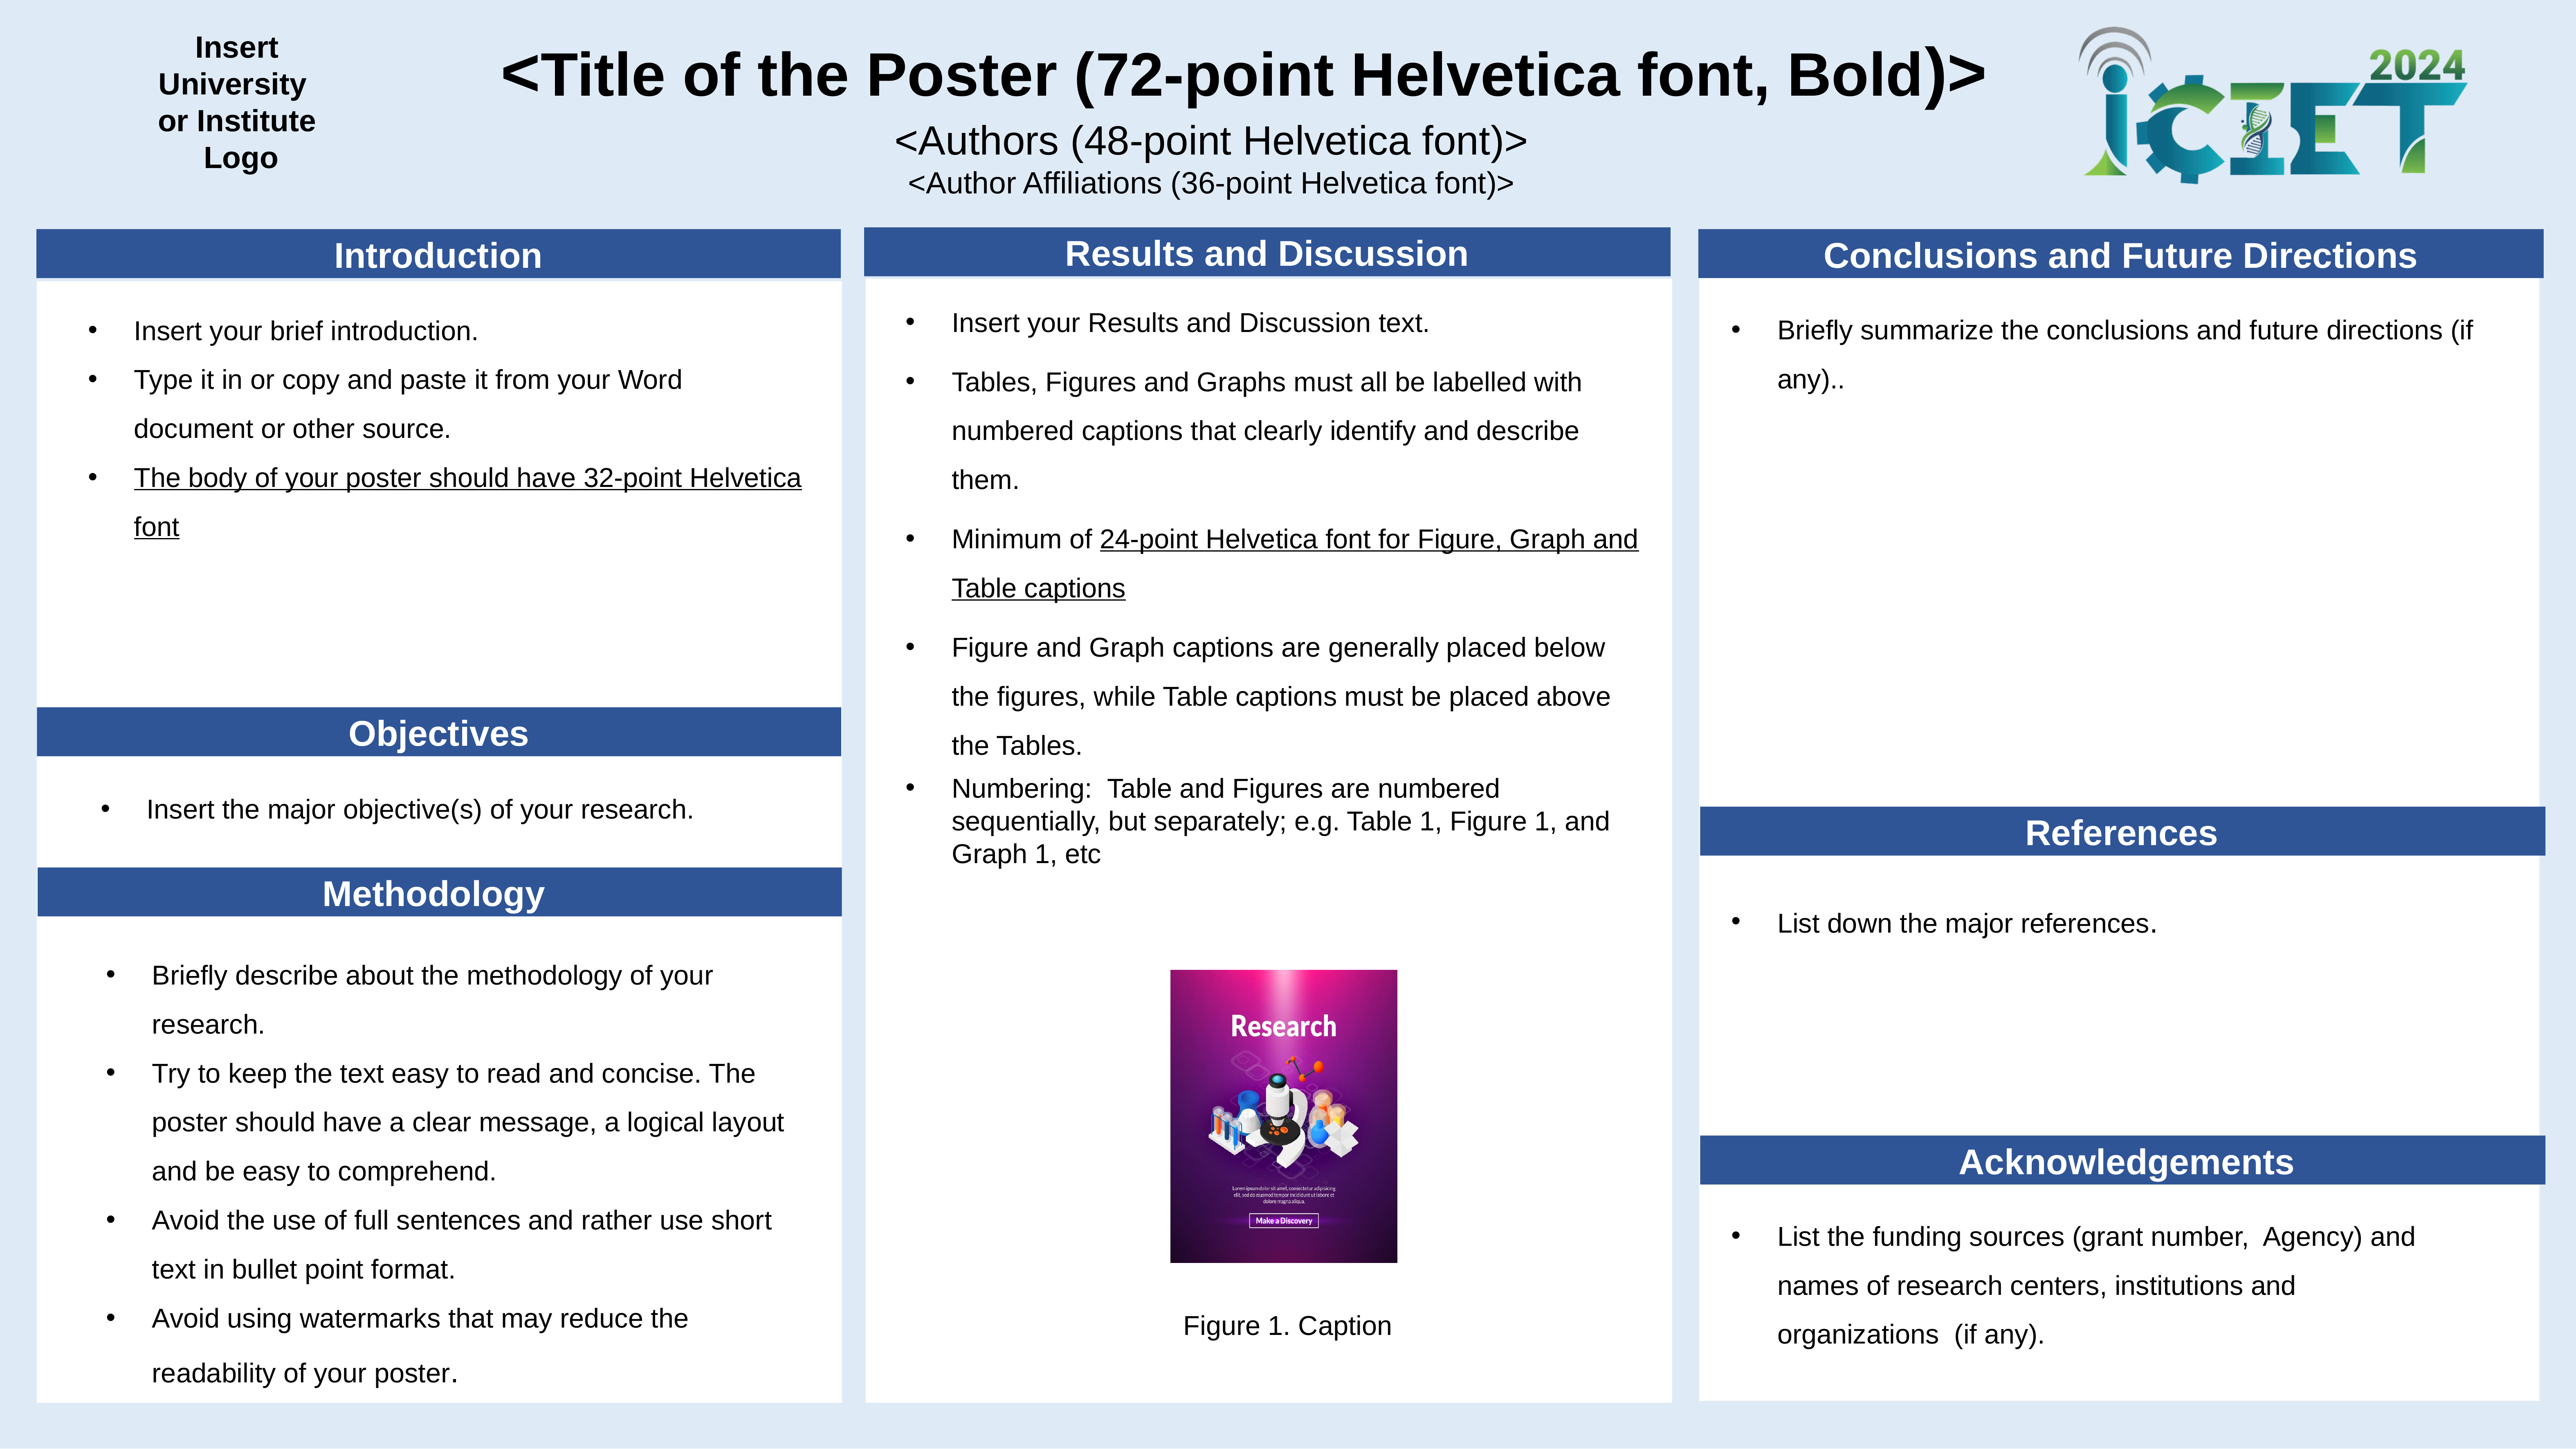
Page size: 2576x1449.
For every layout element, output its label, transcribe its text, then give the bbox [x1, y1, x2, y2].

text_box Insert your brief introduction. Type it in or copy and paste it from your Word document or other source. The body of your poster should have 32-point Helvetica font [82, 293, 814, 545]
text_box [1699, 278, 2540, 1401]
text_box [866, 279, 1672, 1403]
text_box Objectives [37, 707, 841, 756]
text_box References [1700, 806, 2546, 856]
text_box <Authors (48-point Helvetica font)> <Author Affiliations (36-point Helvetica font)> [833, 179, 1589, 225]
text_box Briefly summarize the conclusions and future directions (if any).. [1725, 293, 2494, 453]
picture [1170, 970, 1397, 1263]
text_box Briefly describe about the methodology of your research. Try to keep the text easy to read and concise. The poster should have a clear message, a logical layout and be easy to comprehend. Avoid the use of full sentences and rather use short text in bullet point format. Avoid using watermarks that may reduce the readability of your poster. [100, 938, 803, 1392]
picture [2079, 27, 2468, 195]
text_box Results and Discussion [864, 227, 1671, 276]
text_box Figure 1. Caption [1077, 1305, 1499, 1344]
text_box Insert your Results and Discussion text. Tables, Figures and Graphs must all be labelled with numbered captions that clearly identify and describe them. Minimum of 24-point Helvetica font for Figure, Graph and Table captions Figure and Graph captions are generally placed below the figures, while Table captions must be placed above the Tables. Numbering: Table and Figures are numbered sequentially, but separately; e.g. Table 1, Figure 1, and Graph 1, etc [900, 285, 1654, 937]
text_box Insert University or Institute Logo [98, 24, 376, 196]
text_box Methodology [38, 867, 842, 917]
text_box Acknowledgements [1700, 1135, 2546, 1185]
text_box Conclusions and Future Directions [1698, 229, 2544, 278]
text_box Introduction [36, 229, 841, 278]
text_box [37, 281, 842, 1403]
text_box <Title of the Poster (72-point Helvetica font, Bold)> [404, 0, 2084, 179]
text_box List the funding sources (grant number, Agency) and names of research centers, institutions and organizations (if any). [1725, 1199, 2472, 1408]
text_box Insert the major objective(s) of your research. [94, 772, 900, 828]
text_box List down the major references. [1725, 880, 2472, 997]
